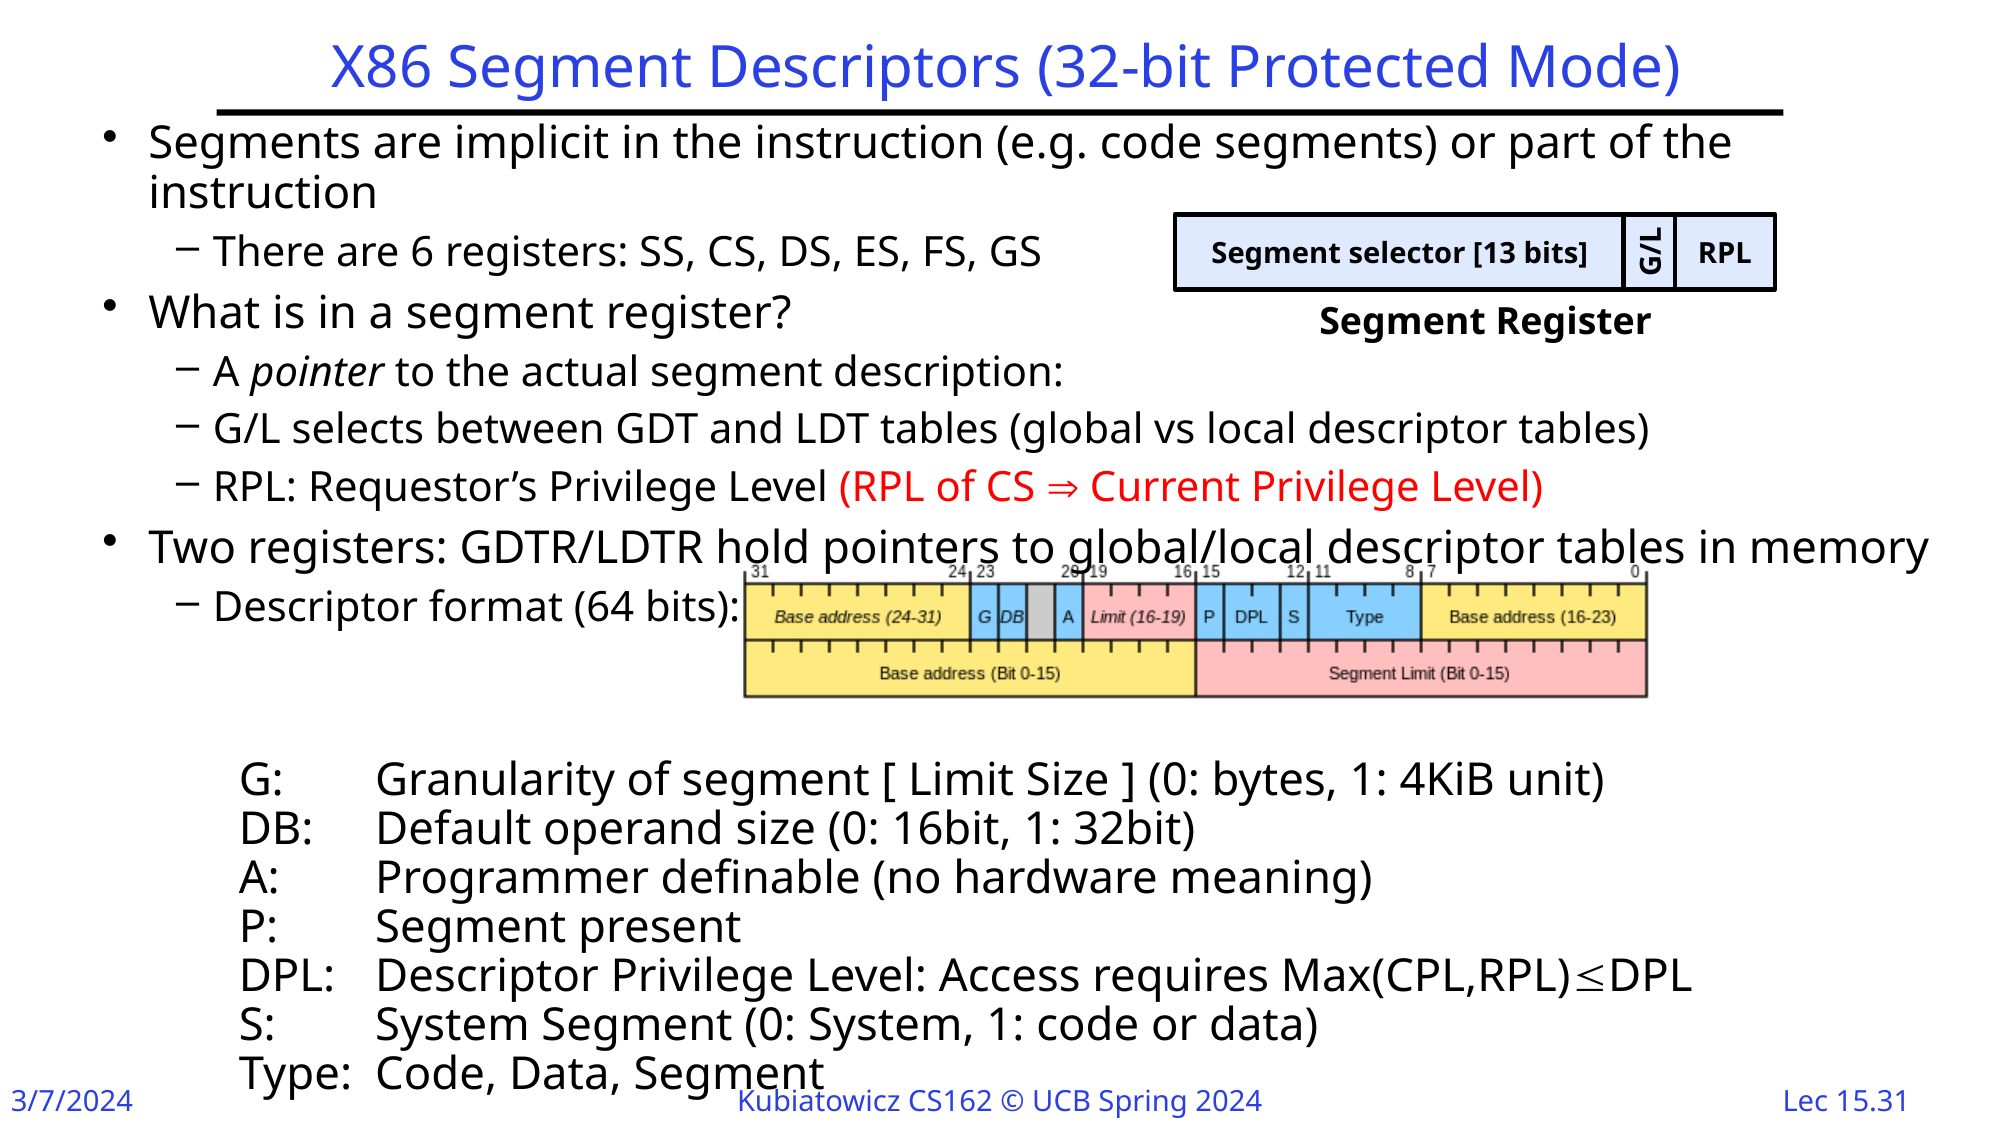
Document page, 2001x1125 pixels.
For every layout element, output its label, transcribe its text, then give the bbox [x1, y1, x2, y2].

picture [742, 562, 1650, 701]
title X86 Segment Descriptors (32-bit Protected Mode) [262, 24, 1750, 112]
list Segments are implicit in the instruction (e.g. code segments) or part of the instruction There are 6 registers: SS, CS, DS, ES, FS, GS What is in a segment register? A pointer to the actual segment description: G/L selects between GDT and LDT tables (global vs local descriptor tables) RPL: Requestor’s Privilege Level (RPL of CS  Current Privilege Level) Two registers: GDTR/LDTR hold pointers to global/local descriptor tables in memory Descriptor format (64 bits): G: Granularity of segment [ Limit Size ] (0: bytes, 1: 4KiB unit) DB: Default operand size (0: 16bit, 1: 32bit) A: Programmer definable (no hardware meaning) P: Segment present DPL: Descriptor Privilege Level: Access requires Max(CPL,RPL)DPL S: System Segment (0: System, 1: code or data) Type: Code, Data, Segment [87, 112, 1963, 1125]
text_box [1174, 214, 1776, 351]
